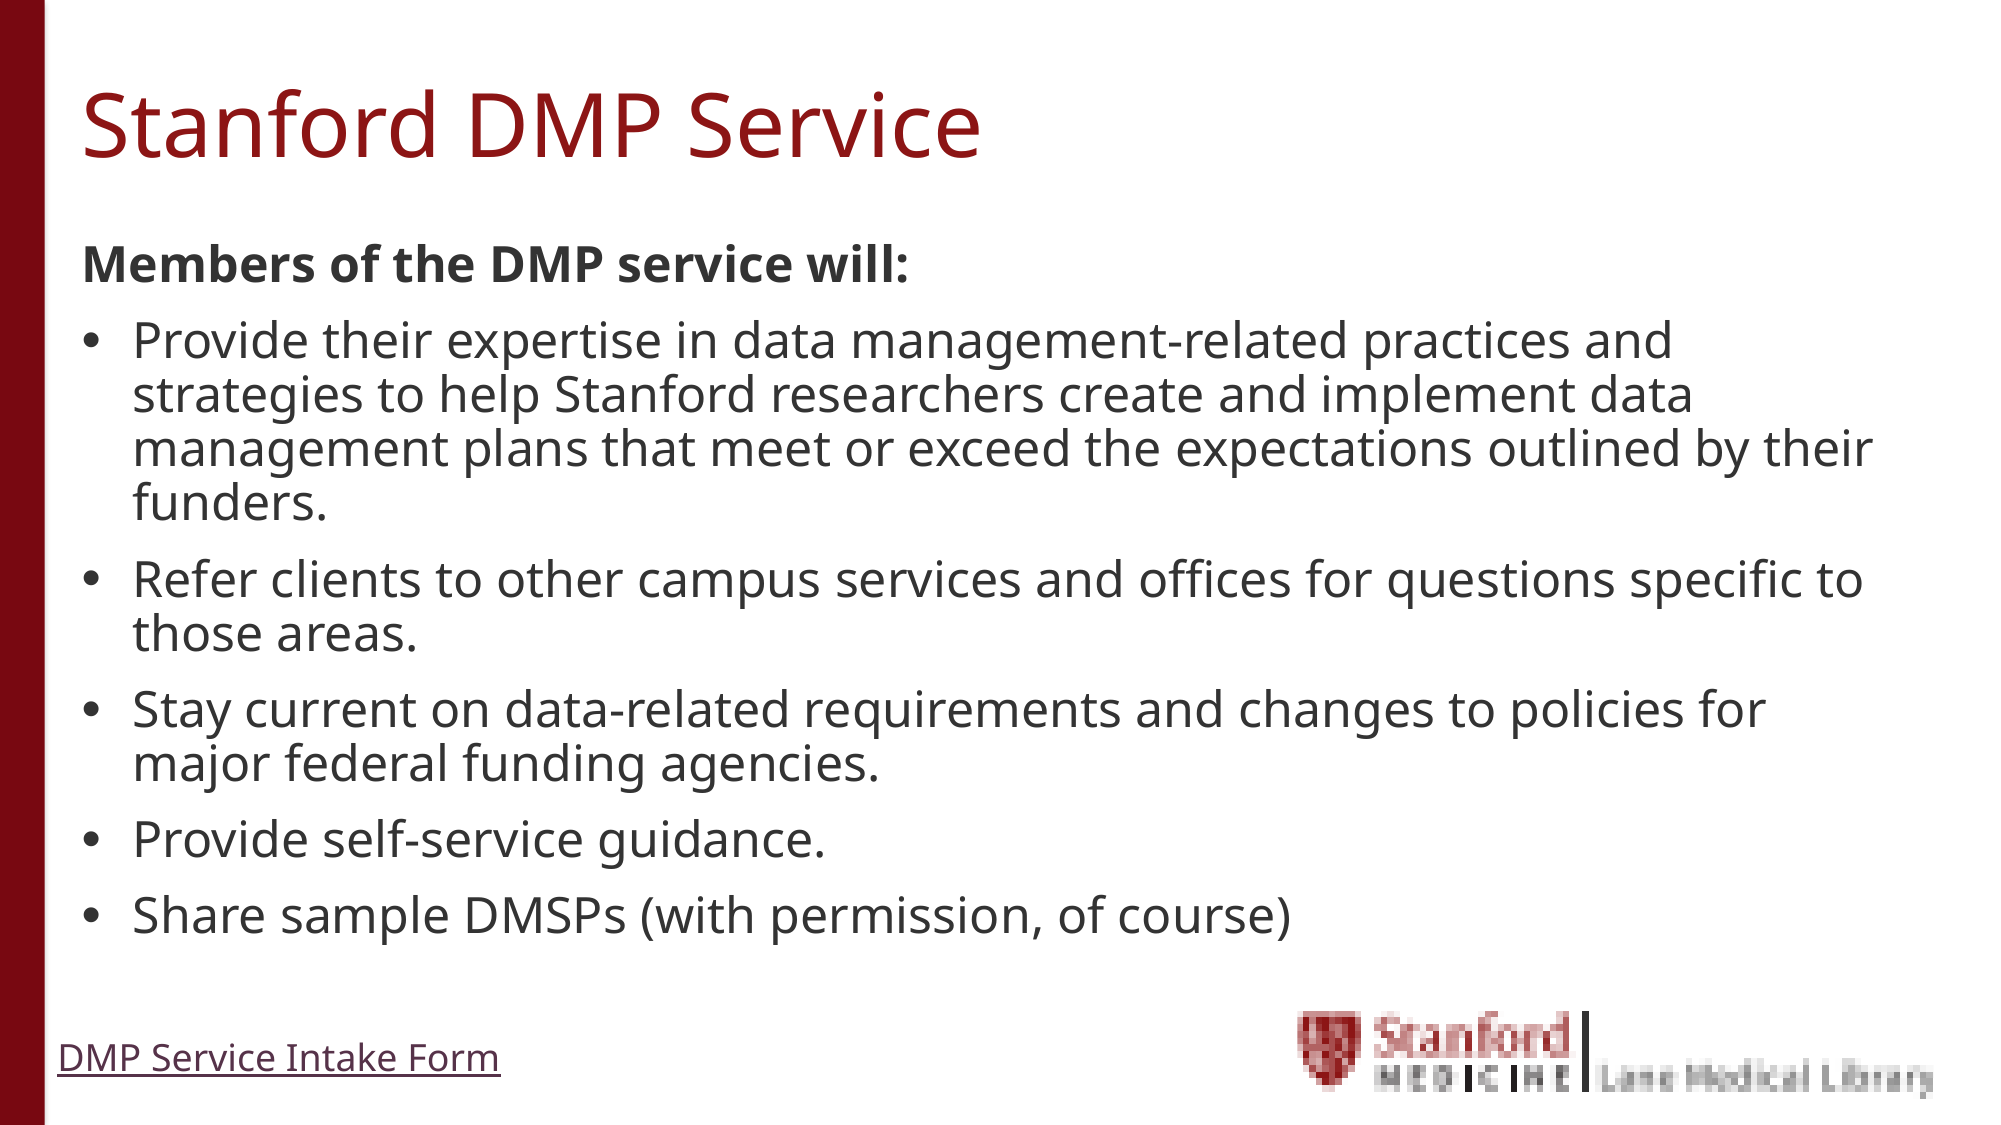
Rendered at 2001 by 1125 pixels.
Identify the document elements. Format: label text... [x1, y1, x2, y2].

text_box DMP Service Intake Form [42, 1027, 516, 1088]
list Members of the DMP service will: Provide their expertise in data management-related practices and strategies to help Stanford researchers create and implement data management plans that meet or exceed the expectations outlined by their funders. Refer clients to other campus services and offices for questions specific to those areas. Stay current on data-related requirements and changes to policies for major federal funding agencies. Provide self-service guidance. Share sample DMSPs (with permission, of course) [66, 232, 1918, 845]
title Stanford DMP Service [66, 69, 1467, 184]
